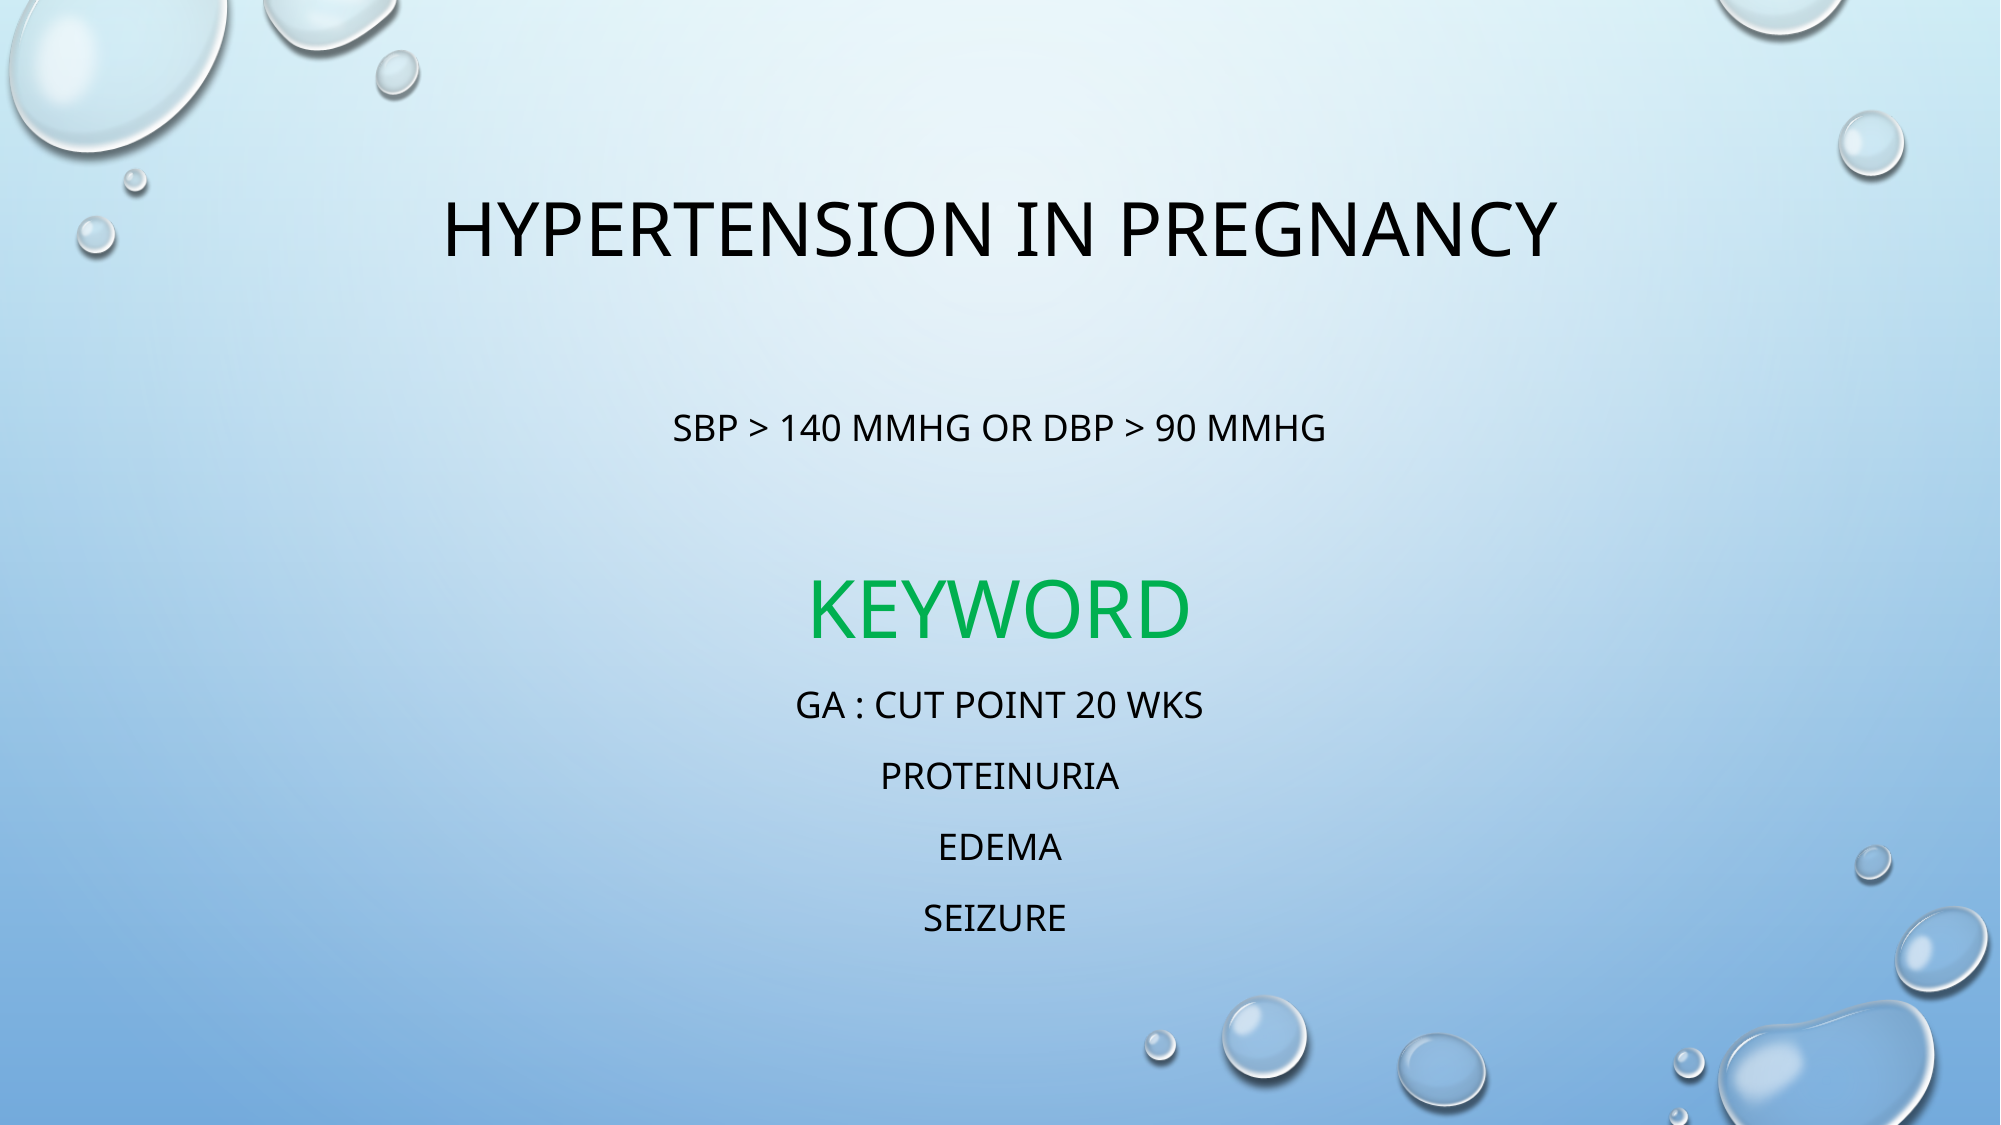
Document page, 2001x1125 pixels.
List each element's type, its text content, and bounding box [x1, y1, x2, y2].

title Hypertension in pregnancy [149, 101, 1851, 364]
list SBP > 140 mmHg or DBP > 90 mmHg Keyword GA : cut point 20 wks Proteinuria Edema Seizure [149, 388, 1850, 950]
picture [0, 0, 2000, 1125]
